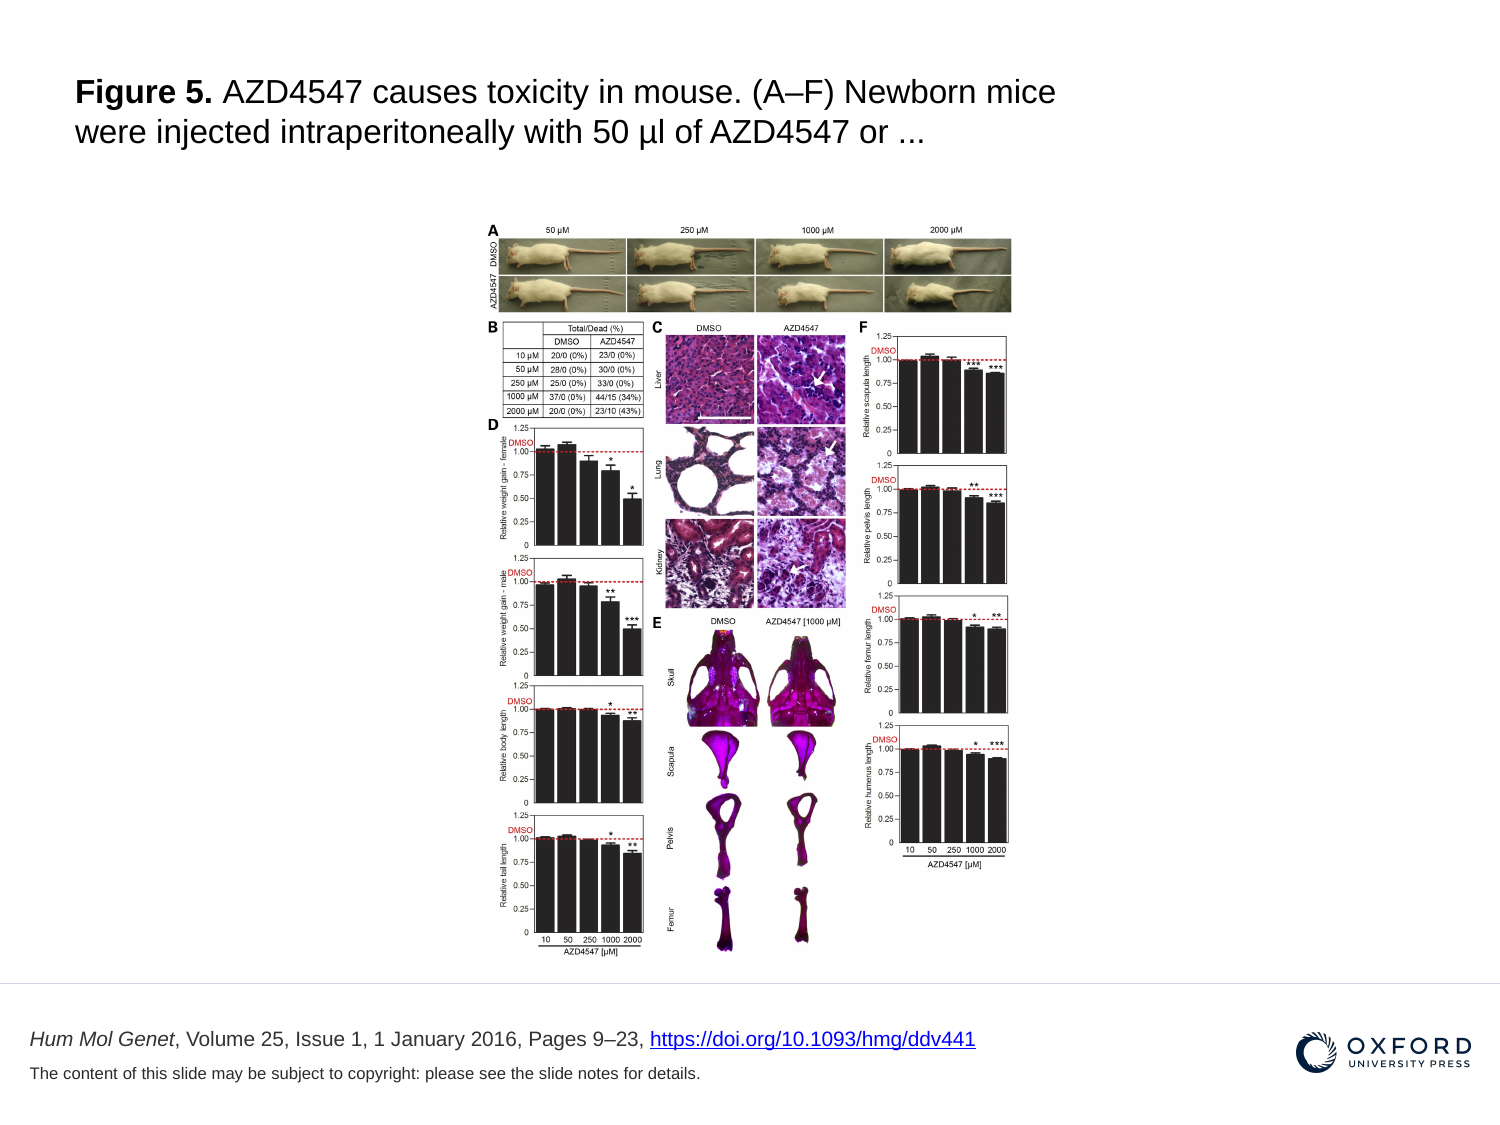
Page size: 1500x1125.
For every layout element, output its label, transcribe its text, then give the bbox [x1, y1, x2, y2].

picture [487, 224, 1012, 957]
picture [1296, 1032, 1471, 1073]
title Figure 5. AZD4547 causes toxicity in mouse. (A–F) Newborn mice were injected intraperitoneally with 50 µl of AZD4547 or ... [75, 69, 1078, 171]
footer Hum Mol Genet, Volume 25, Issue 1, 1 January 2016, Pages 9–23, https://doi.org/10.1093/hmg/ddv441 The content of this slide may be subject to copyright: please see the slide notes for details. [0, 983, 1260, 1125]
